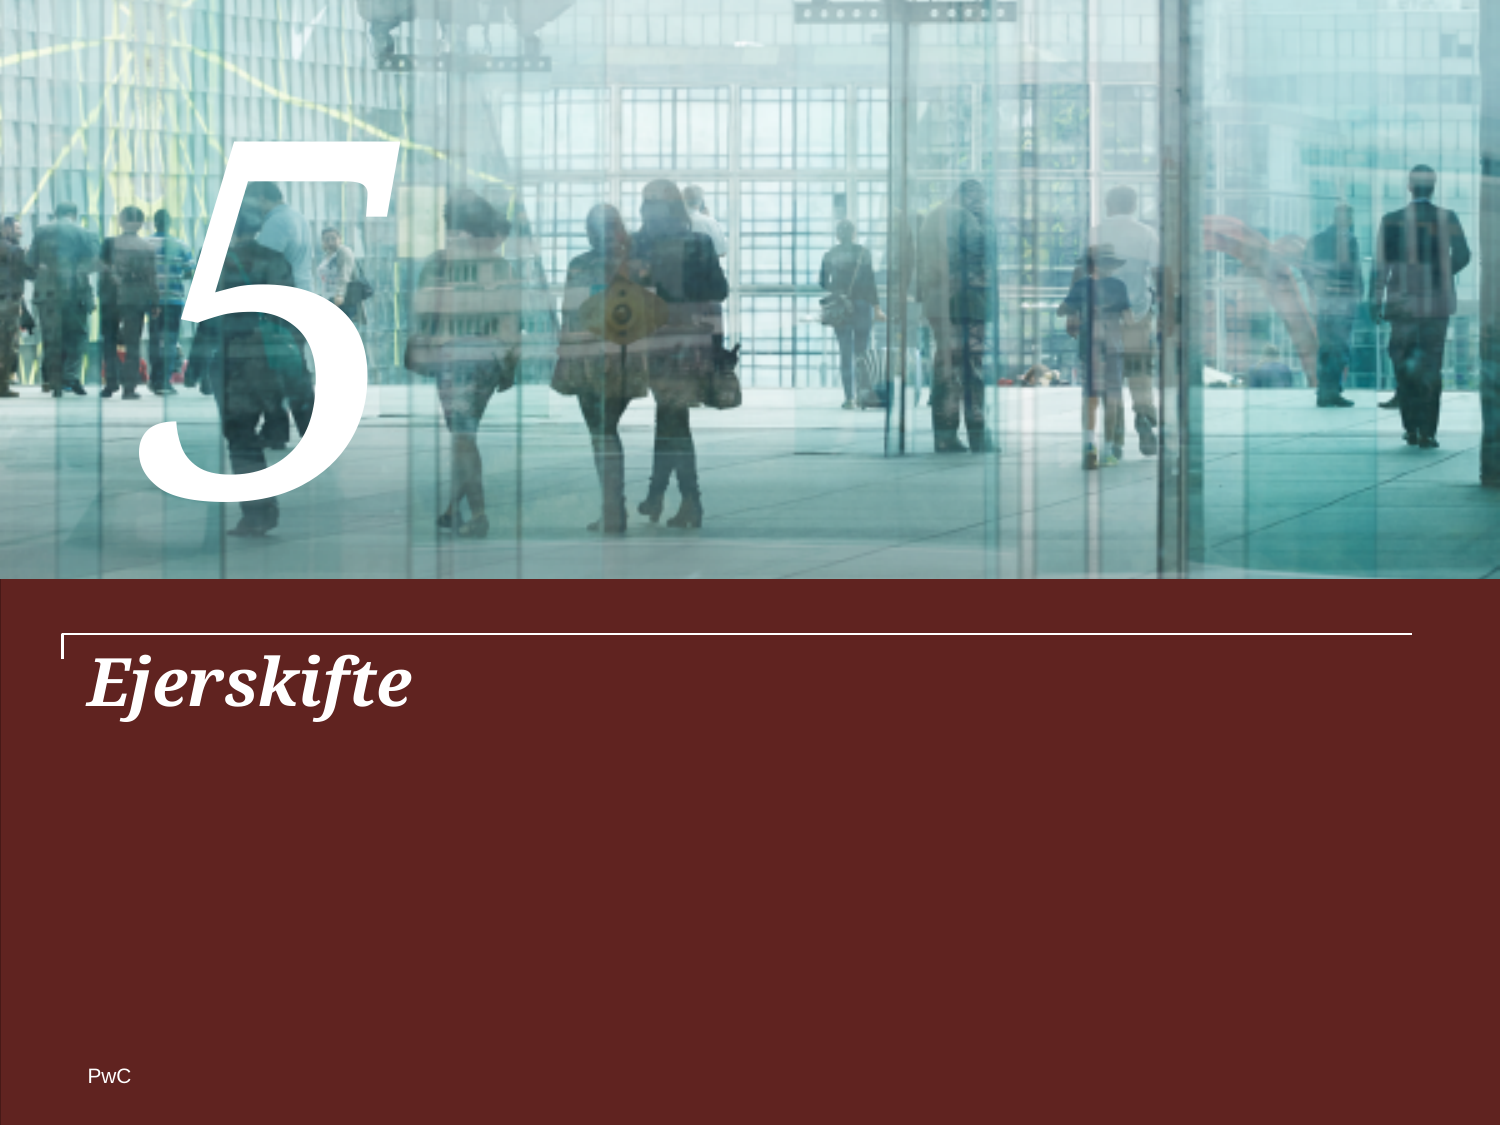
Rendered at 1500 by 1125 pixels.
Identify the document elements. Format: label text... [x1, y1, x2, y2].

picture [0, 0, 1500, 579]
title Ejerskifte [87, 648, 1413, 824]
